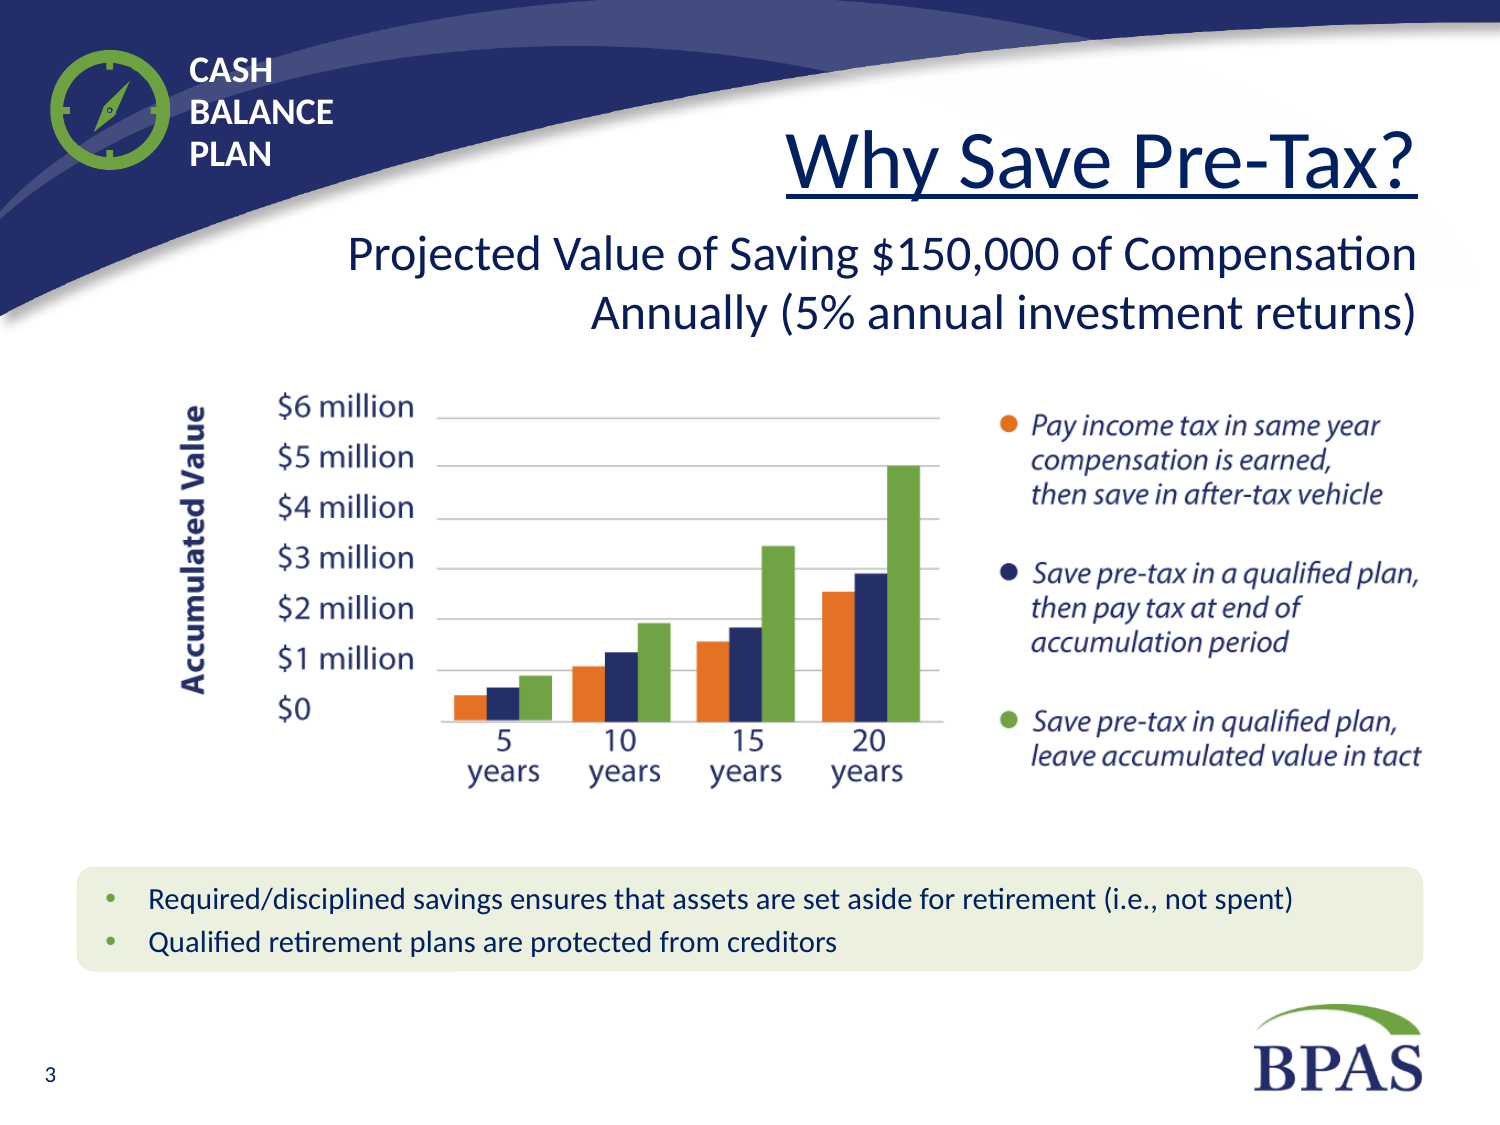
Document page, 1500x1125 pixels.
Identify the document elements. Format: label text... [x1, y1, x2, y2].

picture [175, 366, 1433, 790]
text_box Required/disciplined savings ensures that assets are set aside for retirement (i.e., not spent) Qualified retirement plans are protected from creditors [76, 866, 1424, 972]
text_box Projected Value of Saving $150,000 of Compensation Annually (5% annual investment returns) [311, 212, 1433, 348]
picture [0, 0, 1500, 341]
slide_number 3 [29, 1043, 380, 1104]
picture [1252, 1004, 1425, 1125]
title Why Save Pre-Tax? [400, 97, 1433, 212]
